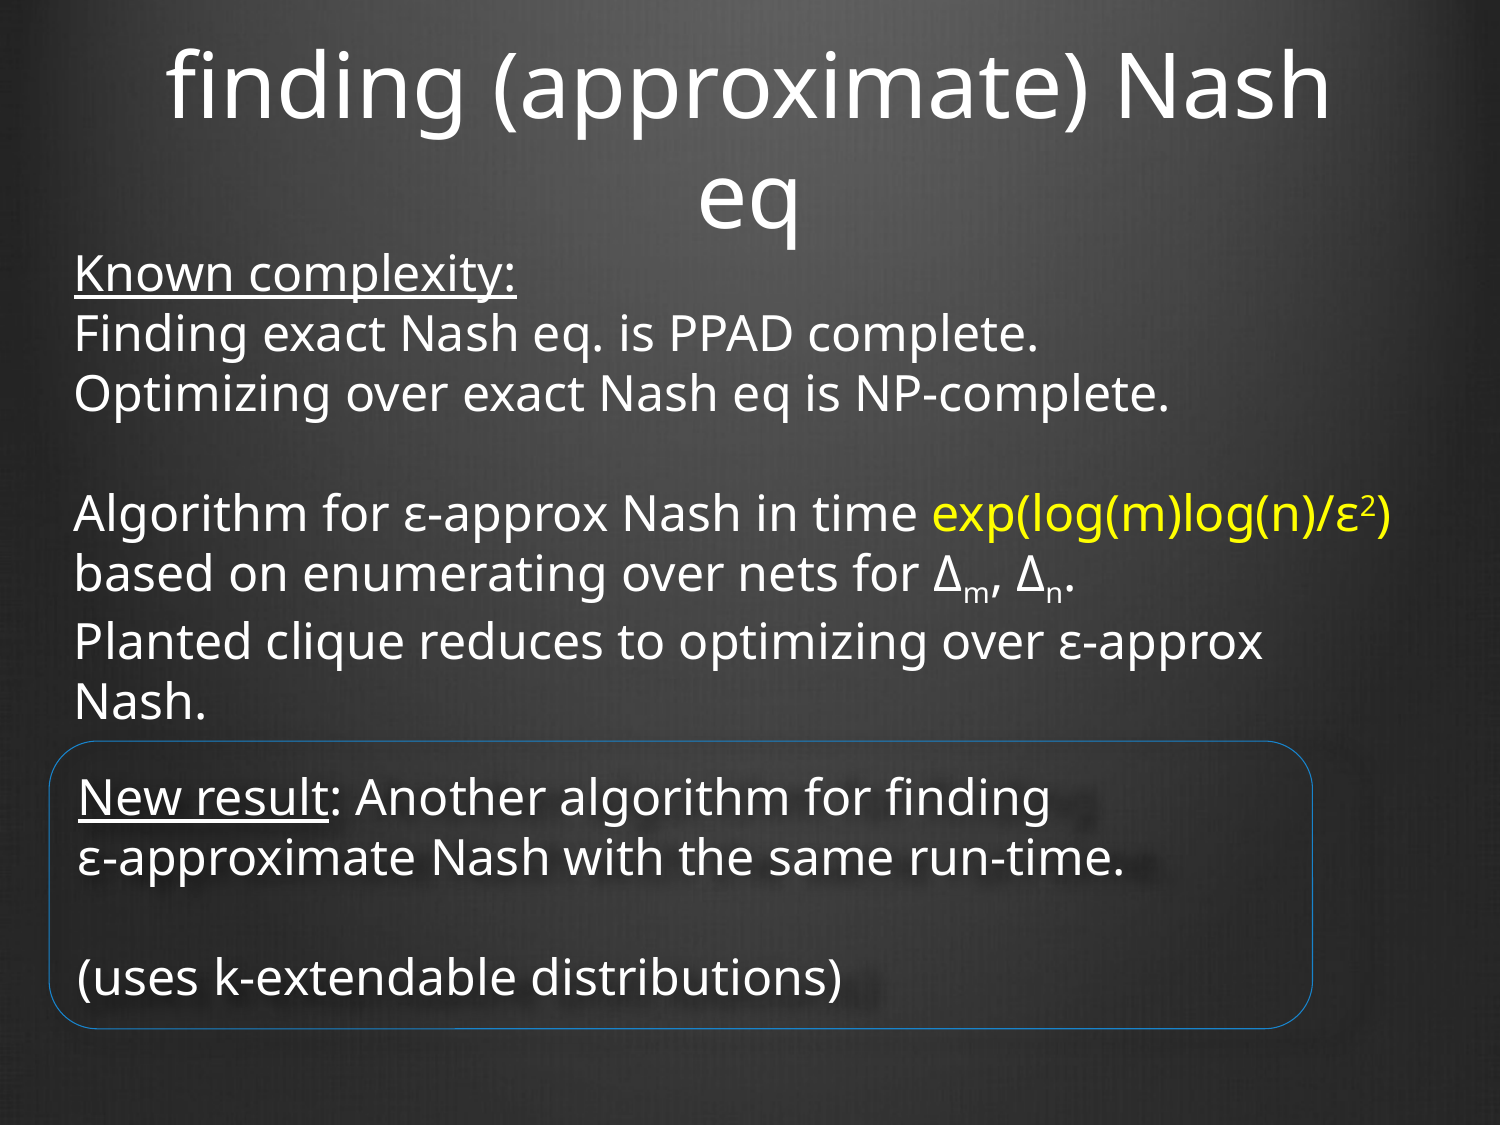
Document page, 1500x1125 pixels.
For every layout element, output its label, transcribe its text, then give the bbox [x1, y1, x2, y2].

title finding (approximate) Nash eq [112, 19, 1388, 233]
text_box Known complexity: Finding exact Nash eq. is PPAD complete. Optimizing over exact Nash eq is NP-complete. Algorithm for ε-approx Nash in time exp(log(m)log(n)/ε2) based on enumerating over nets for Δm, Δn. Planted clique reduces to optimizing over ε-approx Nash. [59, 233, 1426, 737]
text_box New result: Another algorithm for finding ε-approximate Nash with the same run-time. (uses k-extendable distributions) [48, 740, 1314, 1030]
